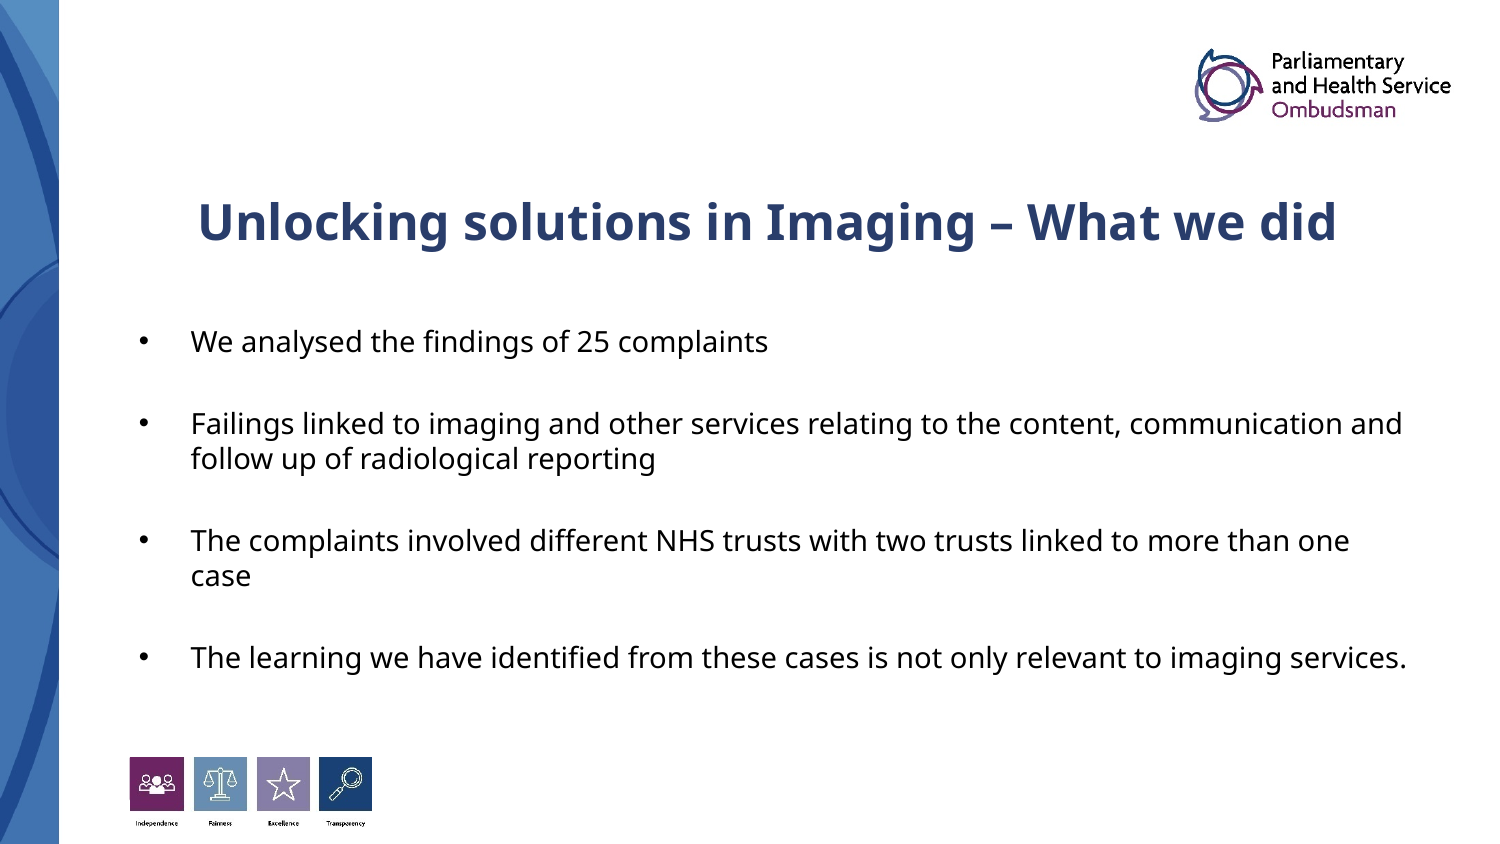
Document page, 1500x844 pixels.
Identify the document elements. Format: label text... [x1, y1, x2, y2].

title Unlocking solutions in Imaging – What we did [123, 150, 1425, 291]
list We analysed the findings of 25 complaints Failings linked to imaging and other services relating to the content, communication and follow up of radiological reporting The complaints involved different NHS trusts with two trusts linked to more than one case The learning we have identified from these cases is not only relevant to imaging services. [123, 315, 1424, 706]
picture [0, 0, 1500, 844]
